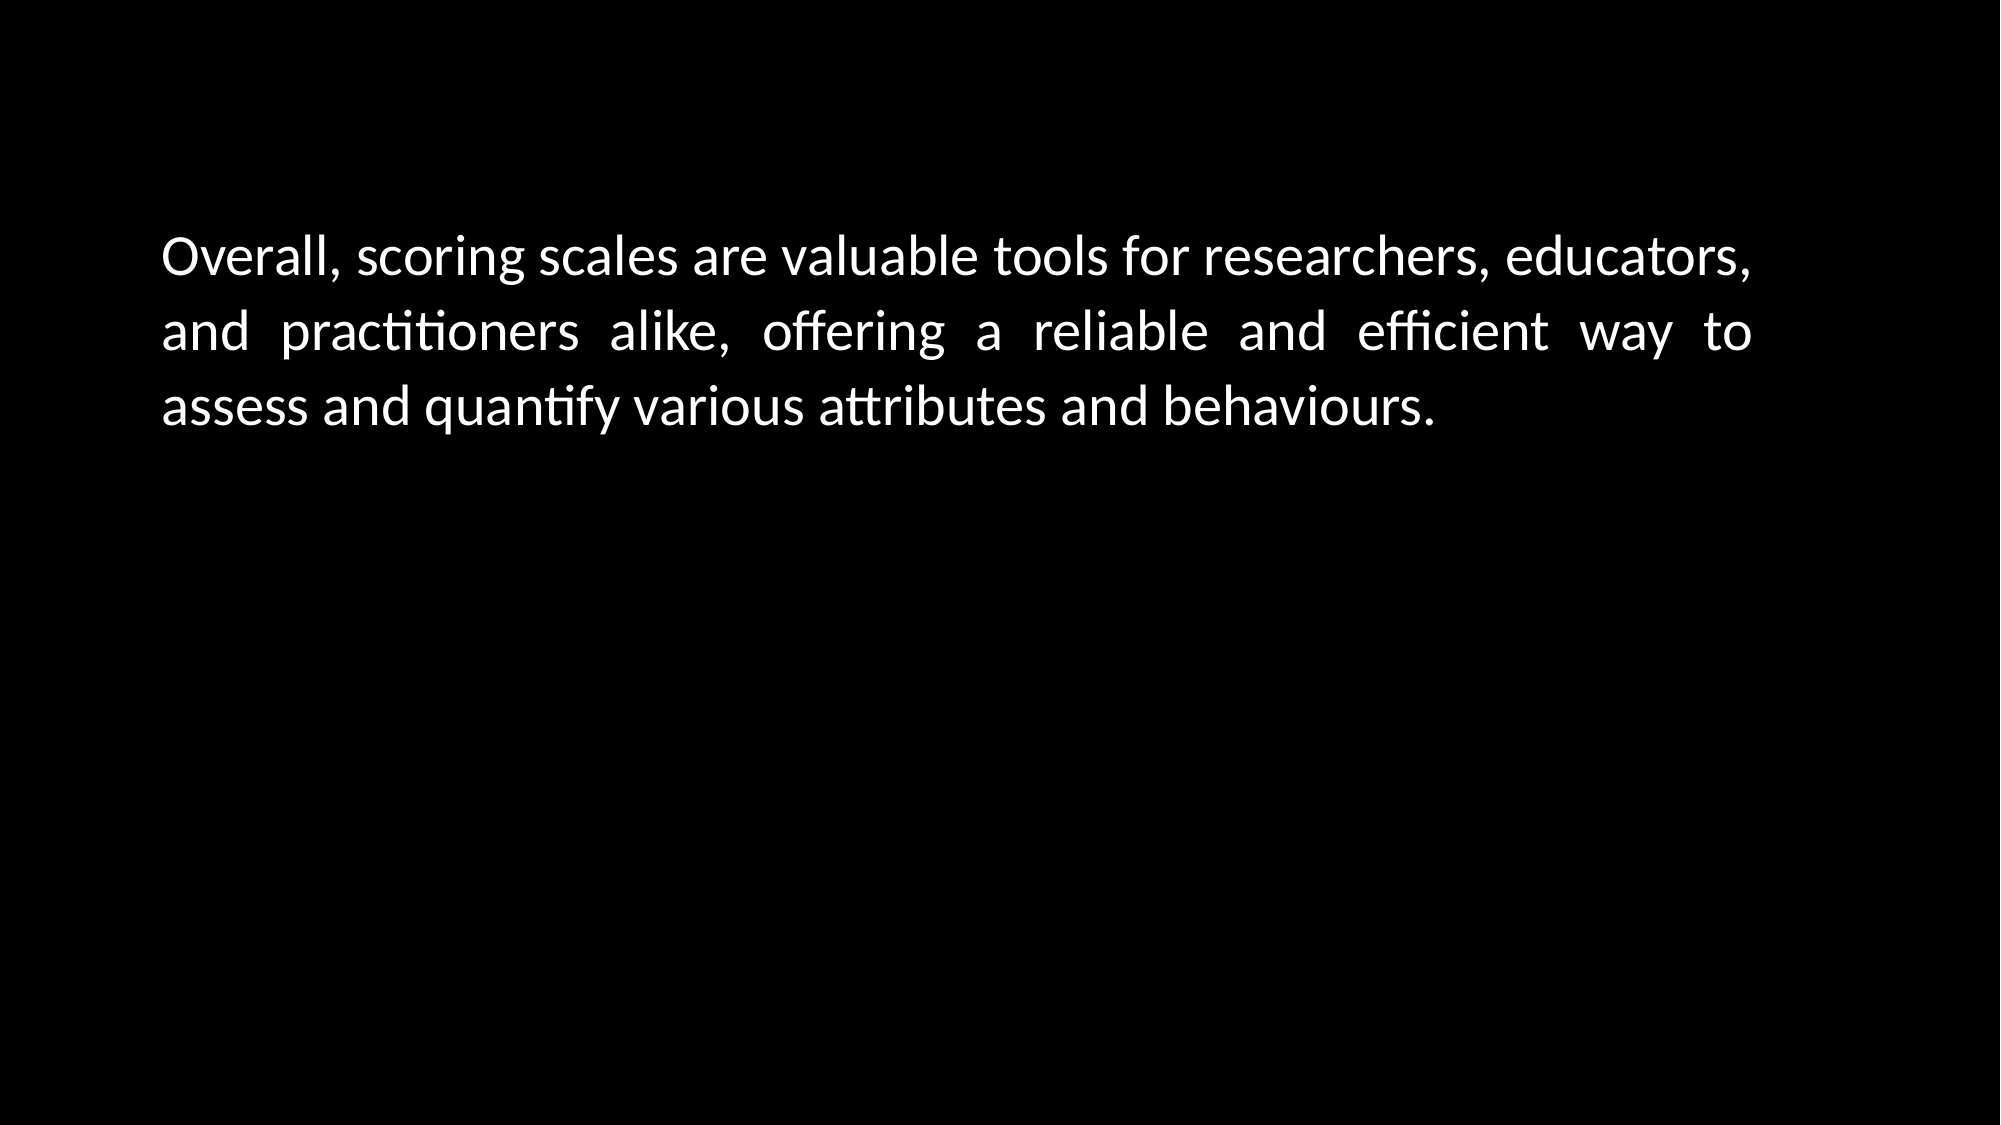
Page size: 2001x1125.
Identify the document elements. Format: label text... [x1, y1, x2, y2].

text_box Overall, scoring scales are valuable tools for researchers, educators, and practitioners alike, offering a reliable and efficient way to assess and quantify various attributes and behaviours. [146, 205, 1769, 445]
